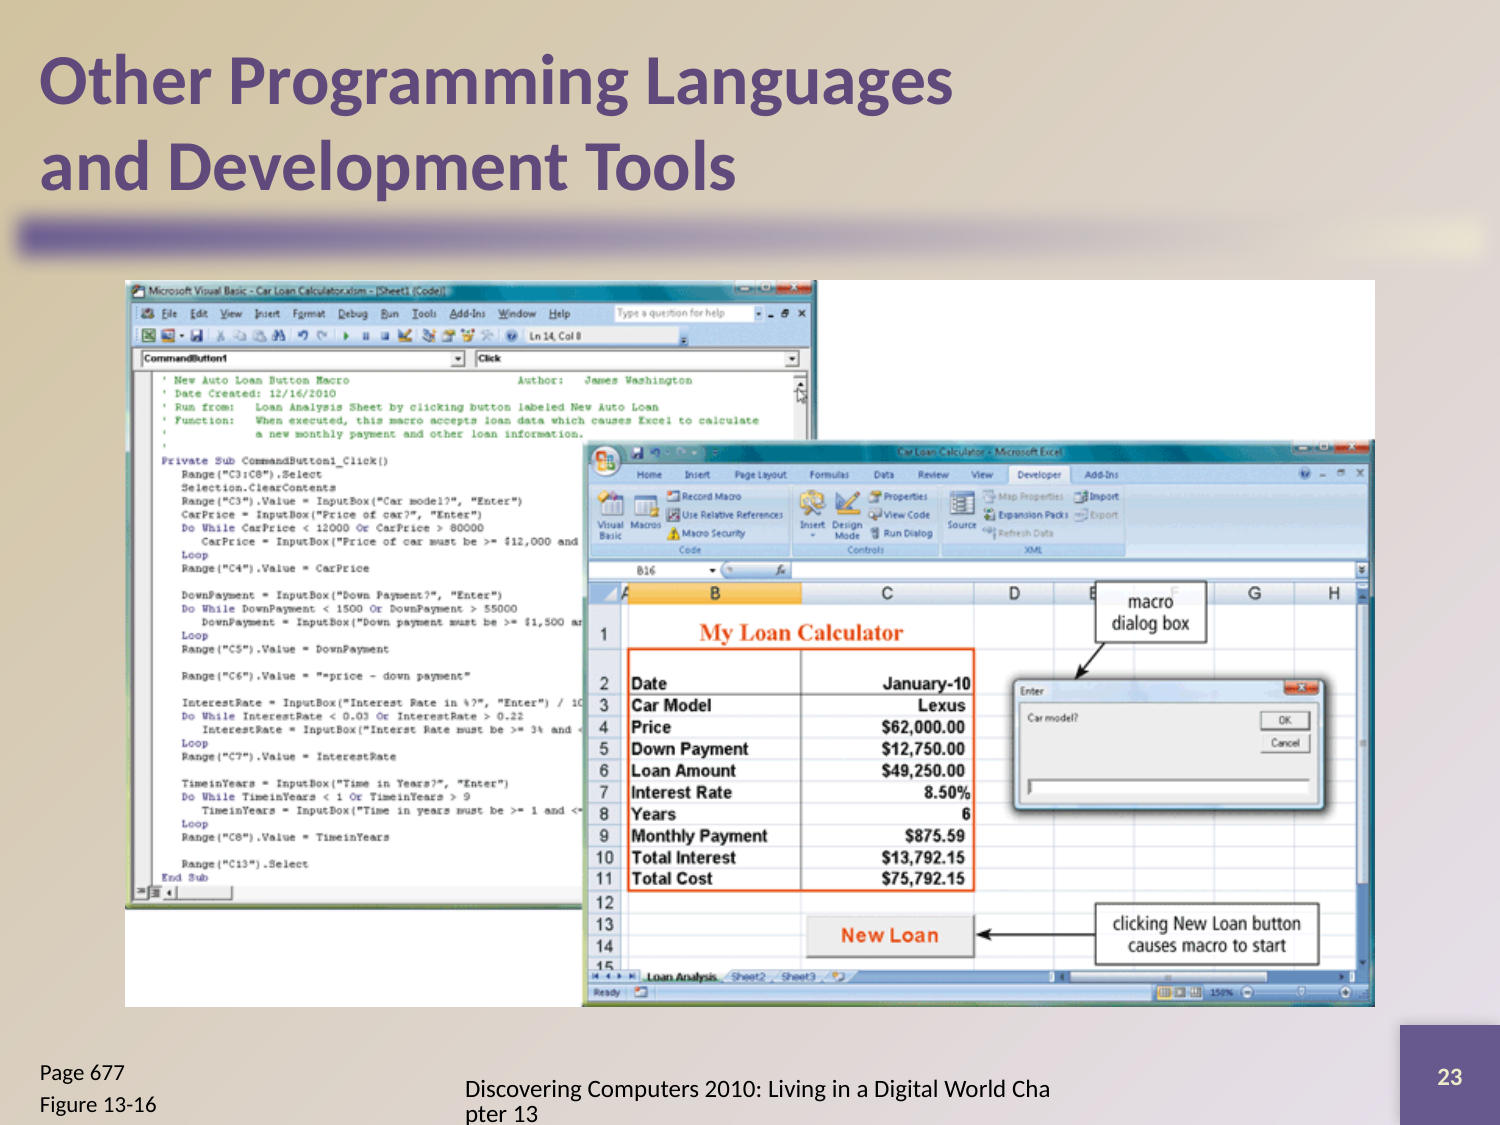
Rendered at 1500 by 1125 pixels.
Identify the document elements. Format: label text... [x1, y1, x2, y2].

list Page 677 Figure 13-16 [24, 1050, 300, 1125]
title Other Programming Languages and Development Tools [24, 24, 1475, 213]
footer Discovering Computers 2010: Living in a Digital World Chapter 13 [450, 1050, 1075, 1125]
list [124, 280, 1376, 1008]
slide_number 23 [1400, 1025, 1500, 1125]
